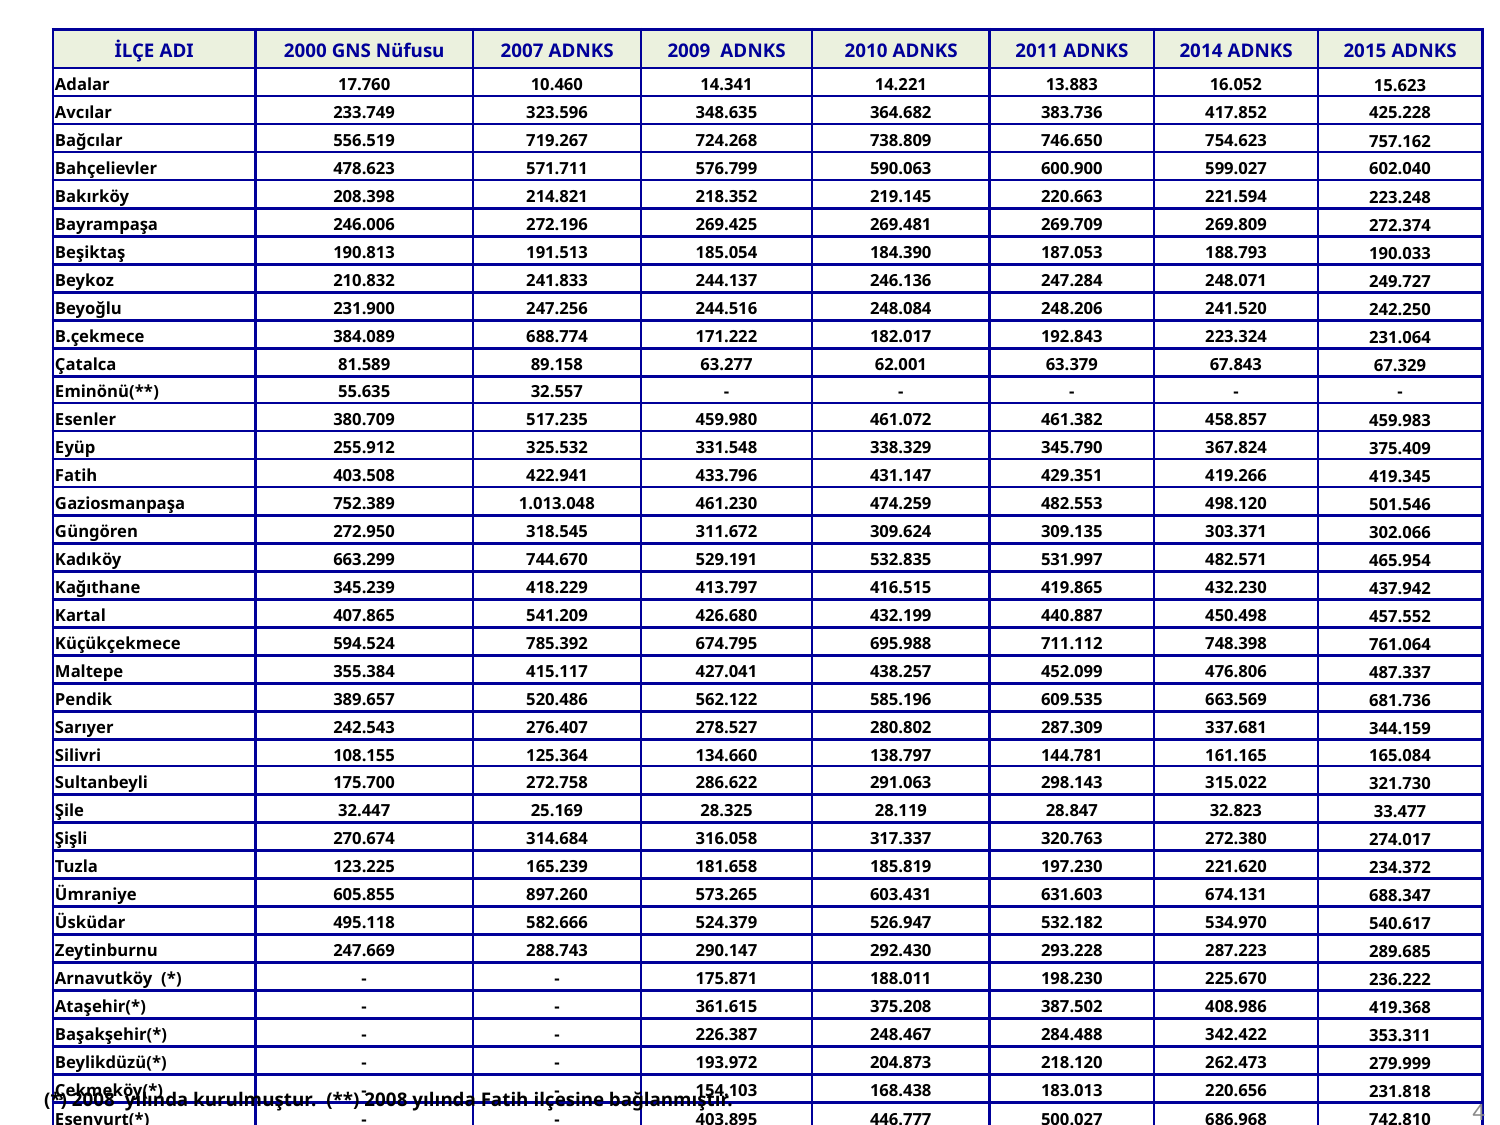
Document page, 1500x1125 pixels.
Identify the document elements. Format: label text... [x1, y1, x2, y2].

table_cell 220.663 [991, 181, 1153, 207]
table_cell 387.502 [991, 992, 1153, 1017]
table_cell 193.972 [642, 1048, 811, 1073]
table_cell 331.548 [642, 432, 811, 458]
table_cell 13.883 [991, 69, 1153, 95]
table_cell Esenler [54, 404, 254, 430]
table_cell 600.900 [991, 153, 1153, 179]
table_cell - [474, 964, 640, 989]
table_cell 223.324 [1155, 322, 1317, 347]
table_cell 279.999 [1319, 1048, 1481, 1073]
table_cell 81.589 [257, 350, 472, 375]
table_cell 108.155 [257, 741, 472, 765]
table_cell Fatih [54, 460, 254, 486]
table_cell 348.635 [642, 97, 811, 123]
table_cell Beyoğlu [54, 294, 254, 319]
table_cell 422.941 [474, 460, 640, 486]
table_cell 190.033 [1319, 238, 1481, 263]
table_cell 688.774 [474, 322, 640, 347]
table_cell 446.777 [813, 1118, 988, 1125]
table_cell - [257, 1118, 472, 1125]
table_cell 576.799 [642, 153, 811, 179]
table_cell 181.658 [642, 852, 811, 877]
table_cell 298.143 [991, 767, 1153, 793]
table_cell 134.660 [642, 741, 811, 765]
table_cell 272.196 [474, 210, 640, 235]
table_cell 425.228 [1319, 97, 1481, 123]
table_cell 185.054 [642, 238, 811, 263]
table_cell 219.145 [813, 181, 988, 207]
table_cell 184.390 [813, 238, 988, 263]
table_cell 457.552 [1319, 601, 1481, 626]
table_cell 220.656 [1155, 1076, 1317, 1101]
table_cell 415.117 [474, 657, 640, 682]
table_cell Silivri [54, 741, 254, 765]
table_cell 531.997 [991, 545, 1153, 570]
table_cell 272.374 [1319, 210, 1481, 235]
table_cell 236.222 [1319, 964, 1481, 989]
table_cell 413.797 [642, 573, 811, 598]
table_cell 188.793 [1155, 238, 1317, 263]
table_cell 269.481 [813, 210, 988, 235]
table_cell 247.669 [257, 936, 472, 961]
table_cell 244.516 [642, 294, 811, 319]
table_cell 540.617 [1319, 908, 1481, 933]
table_cell 609.535 [991, 685, 1153, 710]
table_cell Kadıköy [54, 545, 254, 570]
table_cell 476.806 [1155, 657, 1317, 682]
table_cell 125.364 [474, 741, 640, 765]
table_cell 361.615 [642, 992, 811, 1017]
table_cell Beykoz [54, 266, 254, 291]
table_cell 138.797 [813, 741, 988, 765]
table_cell 270.674 [257, 824, 472, 849]
table_cell 286.622 [642, 767, 811, 793]
table_cell 292.430 [813, 936, 988, 961]
table_cell 602.040 [1319, 153, 1481, 179]
table_cell 182.017 [813, 322, 988, 347]
table_cell 17.760 [257, 69, 472, 95]
table_cell 1.013.048 [474, 488, 640, 514]
table_cell 681.736 [1319, 685, 1481, 710]
table_header 2011 ADNKS [991, 31, 1153, 67]
table_cell - [474, 1048, 640, 1073]
table_cell 188.011 [813, 964, 988, 989]
table_cell 183.013 [991, 1076, 1153, 1101]
table_cell 459.983 [1319, 404, 1481, 430]
table_cell 345.239 [257, 573, 472, 598]
table_cell 338.329 [813, 432, 988, 458]
table_cell 218.352 [642, 181, 811, 207]
table_cell 208.398 [257, 181, 472, 207]
table_cell 403.895 [642, 1118, 811, 1125]
table_cell 419.266 [1155, 460, 1317, 486]
table_cell 501.546 [1319, 488, 1481, 514]
table_cell 272.380 [1155, 824, 1317, 849]
table_cell 191.513 [474, 238, 640, 263]
table_cell 744.670 [474, 545, 640, 570]
table_cell Zeytinburnu [54, 936, 254, 961]
table_cell 293.228 [991, 936, 1153, 961]
table_cell 785.392 [474, 629, 640, 654]
table_cell 752.389 [257, 488, 472, 514]
table_cell 144.781 [991, 741, 1153, 765]
table_cell 754.623 [1155, 125, 1317, 151]
table_cell 311.672 [642, 517, 811, 542]
table_cell Arnavutköy (*) [54, 964, 254, 989]
table_cell 452.099 [991, 657, 1153, 682]
table_cell Eminönü(**) [54, 378, 254, 402]
table_cell 32.447 [257, 796, 472, 821]
table_cell Gaziosmanpaşa [54, 488, 254, 514]
table_cell 571.711 [474, 153, 640, 179]
table_cell 233.749 [257, 97, 472, 123]
text_box (*) 2008 yılında kurulmuştur. (**) 2008 yılında Fatih ilçesine bağlanmıştır. [29, 1079, 1022, 1118]
table_cell 161.165 [1155, 741, 1317, 765]
table_cell Kartal [54, 601, 254, 626]
table_cell 218.120 [991, 1048, 1153, 1073]
table_cell Şişli [54, 824, 254, 849]
table_cell 500.027 [991, 1104, 1153, 1125]
table_cell - [257, 1020, 472, 1045]
table_cell Çatalca [54, 350, 254, 375]
table_cell 309.135 [991, 517, 1153, 542]
table_cell - [474, 992, 640, 1017]
table_header 2014 ADNKS [1155, 31, 1317, 67]
table_cell 364.682 [813, 97, 988, 123]
table_cell 746.650 [991, 125, 1153, 151]
table_cell 16.052 [1155, 69, 1317, 95]
table_cell 197.230 [991, 852, 1153, 877]
table_cell - [991, 378, 1153, 402]
table_cell 269.709 [991, 210, 1153, 235]
table_cell 175.871 [642, 964, 811, 989]
table_cell 482.553 [991, 488, 1153, 514]
table_cell 337.681 [1155, 713, 1317, 738]
table_cell Adalar [54, 69, 254, 95]
table_cell 674.795 [642, 629, 811, 654]
table_cell 541.209 [474, 601, 640, 626]
table_cell 603.431 [813, 880, 988, 905]
table_cell 55.635 [257, 378, 472, 402]
table_cell - [813, 378, 988, 402]
table_cell 534.970 [1155, 908, 1317, 933]
table_cell 686.968 [1155, 1104, 1187, 1125]
table_cell 431.147 [813, 460, 988, 486]
table_cell 315.022 [1155, 767, 1317, 793]
table_cell 458.857 [1155, 404, 1317, 430]
table_cell 323.596 [474, 97, 640, 123]
table_cell 478.623 [257, 153, 472, 179]
table_cell Küçükçekmece [54, 629, 254, 654]
table_cell 437.942 [1319, 573, 1481, 598]
table_cell 605.855 [257, 880, 472, 905]
table_cell Beşiktaş [54, 238, 254, 263]
table_cell 429.351 [991, 460, 1153, 486]
table_cell 419.865 [991, 573, 1153, 598]
table_cell 403.508 [257, 460, 472, 486]
table_cell 284.488 [991, 1020, 1153, 1045]
table_cell 380.709 [257, 404, 472, 430]
table_cell 272.758 [474, 767, 640, 793]
table_cell 185.819 [813, 852, 988, 877]
table_cell 487.337 [1319, 657, 1481, 682]
table_cell 384.089 [257, 322, 472, 347]
table_cell 67.329 [1319, 350, 1481, 375]
table_cell 225.670 [1155, 964, 1317, 989]
table_cell - [474, 1118, 640, 1125]
table_cell 288.743 [474, 936, 640, 961]
table_cell 269.425 [642, 210, 811, 235]
table_cell 248.071 [1155, 266, 1317, 291]
table_cell 562.122 [642, 685, 811, 710]
table_cell 342.422 [1155, 1020, 1317, 1045]
table_cell Şile [54, 796, 254, 821]
table_cell 302.066 [1319, 517, 1481, 542]
table_cell 663.569 [1155, 685, 1317, 710]
table_cell Esenyurt(*) [54, 1118, 254, 1125]
table_cell 223.248 [1319, 181, 1481, 207]
table_cell 272.950 [257, 517, 472, 542]
table_cell 316.058 [642, 824, 811, 849]
table_cell 325.532 [474, 432, 640, 458]
table_header 2007 ADNKS [474, 31, 640, 67]
table_cell B.çekmece [54, 322, 254, 347]
slide_number 4 [1187, 1079, 1500, 1125]
table_cell 318.545 [474, 517, 640, 542]
table_cell 10.460 [474, 69, 640, 95]
table_cell 353.311 [1319, 1020, 1481, 1045]
table_header 2015 ADNKS [1319, 31, 1481, 67]
table_cell 291.063 [813, 767, 988, 793]
table_cell 495.118 [257, 908, 472, 933]
table_cell 123.225 [257, 852, 472, 877]
table_cell 32.557 [474, 378, 640, 402]
table_cell 482.571 [1155, 545, 1317, 570]
table_cell 529.191 [642, 545, 811, 570]
table_cell 582.666 [474, 908, 640, 933]
table_cell 724.268 [642, 125, 811, 151]
table_cell 573.265 [642, 880, 811, 905]
table_cell 171.222 [642, 322, 811, 347]
table_cell 419.345 [1319, 460, 1481, 486]
table_cell 231.064 [1319, 322, 1481, 347]
table_cell 321.730 [1319, 767, 1481, 793]
table_cell 67.843 [1155, 350, 1317, 375]
table_cell 383.736 [991, 97, 1153, 123]
table_cell 63.379 [991, 350, 1153, 375]
table_cell - [1155, 378, 1317, 402]
table_cell 440.887 [991, 601, 1153, 626]
table_cell 28.119 [813, 796, 988, 821]
table_cell 14.221 [813, 69, 988, 95]
table_cell 190.813 [257, 238, 472, 263]
table_header 2000 GNS Nüfusu [257, 31, 472, 67]
table_cell 309.624 [813, 517, 988, 542]
table_cell 524.379 [642, 908, 811, 933]
table_cell 241.520 [1155, 294, 1317, 319]
table_cell 432.230 [1155, 573, 1317, 598]
table_cell 345.790 [991, 432, 1153, 458]
table_cell 255.912 [257, 432, 472, 458]
table_cell 15.623 [1319, 69, 1481, 95]
table_cell 33.477 [1319, 796, 1481, 821]
table_cell 461.072 [813, 404, 988, 430]
table_cell 719.267 [474, 125, 640, 151]
table_cell Kağıthane [54, 573, 254, 598]
table_cell 89.158 [474, 350, 640, 375]
table_cell 355.384 [257, 657, 472, 682]
table_cell 897.260 [474, 880, 640, 905]
table_cell Bağcılar [54, 125, 254, 151]
table_cell 248.206 [991, 294, 1153, 319]
table_cell 289.685 [1319, 936, 1481, 961]
table_cell 320.763 [991, 824, 1153, 849]
table_cell 738.809 [813, 125, 988, 151]
table_cell 221.620 [1155, 852, 1317, 877]
table_cell 214.821 [474, 181, 640, 207]
table_cell 344.159 [1319, 713, 1481, 738]
table_cell 459.980 [642, 404, 811, 430]
table_cell 247.284 [991, 266, 1153, 291]
table_cell Eyüp [54, 432, 254, 458]
table_cell 278.527 [642, 713, 811, 738]
table_cell 175.700 [257, 767, 472, 793]
table_cell 269.809 [1155, 210, 1317, 235]
table_cell 498.120 [1155, 488, 1317, 514]
table_cell Başakşehir(*) [54, 1020, 254, 1045]
table_cell 465.954 [1319, 545, 1481, 570]
table_cell 28.325 [642, 796, 811, 821]
table_cell Sarıyer [54, 713, 254, 738]
table_cell 165.239 [474, 852, 640, 877]
table_cell 25.169 [474, 796, 640, 821]
table_cell 221.594 [1155, 181, 1317, 207]
table_cell 599.027 [1155, 153, 1317, 179]
table_cell - [257, 964, 472, 989]
table_cell 532.182 [991, 908, 1153, 933]
table_cell 695.988 [813, 629, 988, 654]
table_cell 520.486 [474, 685, 640, 710]
table_cell 262.473 [1155, 1048, 1317, 1073]
table_cell 62.001 [813, 350, 988, 375]
table_cell 761.064 [1319, 629, 1481, 654]
table_cell 244.137 [642, 266, 811, 291]
table_cell 426.680 [642, 601, 811, 626]
table_cell 274.017 [1319, 824, 1481, 849]
table_header 2010 ADNKS [813, 31, 988, 67]
table_header 2009 ADNKS [642, 31, 811, 67]
table_cell Tuzla [54, 852, 254, 877]
table_cell 532.835 [813, 545, 988, 570]
table_cell 241.833 [474, 266, 640, 291]
table_cell 416.515 [813, 573, 988, 598]
table_cell 246.006 [257, 210, 472, 235]
table_cell 28.847 [991, 796, 1153, 821]
table_cell 234.372 [1319, 852, 1481, 877]
table_cell 14.341 [642, 69, 811, 95]
table_cell 242.543 [257, 713, 472, 738]
table_cell 419.368 [1319, 992, 1481, 1017]
table_cell 187.053 [991, 238, 1153, 263]
table_cell Sultanbeyli [54, 767, 254, 793]
table_cell 247.256 [474, 294, 640, 319]
table_cell Avcılar [54, 97, 254, 123]
table_cell 63.277 [642, 350, 811, 375]
table_cell Bahçelievler [54, 153, 254, 179]
table_cell 711.112 [991, 629, 1153, 654]
table_cell 461.230 [642, 488, 811, 514]
table_cell - [257, 992, 472, 1017]
table_cell 585.196 [813, 685, 988, 710]
table_cell Bayrampaşa [54, 210, 254, 235]
table_cell 314.684 [474, 824, 640, 849]
table_cell 526.947 [813, 908, 988, 933]
table_cell 407.865 [257, 601, 472, 626]
table_cell 290.147 [642, 936, 811, 961]
table_cell 242.250 [1319, 294, 1481, 319]
table_cell 287.309 [991, 713, 1153, 738]
table_cell 748.398 [1155, 629, 1317, 654]
table_cell 246.136 [813, 266, 988, 291]
table_cell 438.257 [813, 657, 988, 682]
table_cell 590.063 [813, 153, 988, 179]
table_cell 417.852 [1155, 97, 1317, 123]
table_header İLÇE ADI [54, 31, 254, 67]
table_cell 427.041 [642, 657, 811, 682]
table_cell Ataşehir(*) [54, 992, 254, 1017]
table_cell 594.524 [257, 629, 472, 654]
table_cell 317.337 [813, 824, 988, 849]
table_cell 192.843 [991, 322, 1153, 347]
table_cell Ümraniye [54, 880, 254, 905]
table_cell - [1319, 378, 1481, 402]
table_cell Bakırköy [54, 181, 254, 207]
table_cell 375.409 [1319, 432, 1481, 458]
table_cell 367.824 [1155, 432, 1317, 458]
table_cell Beylikdüzü(*) [54, 1048, 254, 1073]
table_cell 165.084 [1319, 741, 1481, 765]
table_cell 631.603 [991, 880, 1153, 905]
table_cell - [257, 1048, 472, 1073]
table_cell 432.199 [813, 601, 988, 626]
table_cell 674.131 [1155, 880, 1317, 905]
table_cell 210.832 [257, 266, 472, 291]
table_cell 226.387 [642, 1020, 811, 1045]
table_cell 276.407 [474, 713, 640, 738]
table_cell 688.347 [1319, 880, 1481, 905]
table_cell 757.162 [1319, 125, 1481, 151]
table_cell Güngören [54, 517, 254, 542]
table_cell 408.986 [1155, 992, 1317, 1017]
table_cell 231.900 [257, 294, 472, 319]
table_cell 663.299 [257, 545, 472, 570]
table_cell 389.657 [257, 685, 472, 710]
table_cell 204.873 [813, 1048, 988, 1073]
table_cell - [474, 1020, 640, 1045]
table_cell - [642, 378, 811, 402]
table_cell 375.208 [813, 992, 988, 1017]
table_cell 461.382 [991, 404, 1153, 430]
table_cell 287.223 [1155, 936, 1317, 961]
table_cell 433.796 [642, 460, 811, 486]
table_cell Üsküdar [54, 908, 254, 933]
table_cell 517.235 [474, 404, 640, 430]
table_cell 248.084 [813, 294, 988, 319]
table_cell 418.229 [474, 573, 640, 598]
table_cell 556.519 [257, 125, 472, 151]
table_cell Pendik [54, 685, 254, 710]
table_cell Maltepe [54, 657, 254, 682]
table_cell 249.727 [1319, 266, 1481, 291]
table_cell 474.259 [813, 488, 988, 514]
table_cell 303.371 [1155, 517, 1317, 542]
table_cell 32.823 [1155, 796, 1317, 821]
table_cell 280.802 [813, 713, 988, 738]
table_cell 450.498 [1155, 601, 1317, 626]
table_cell 198.230 [991, 964, 1153, 989]
table_cell 248.467 [813, 1020, 988, 1045]
